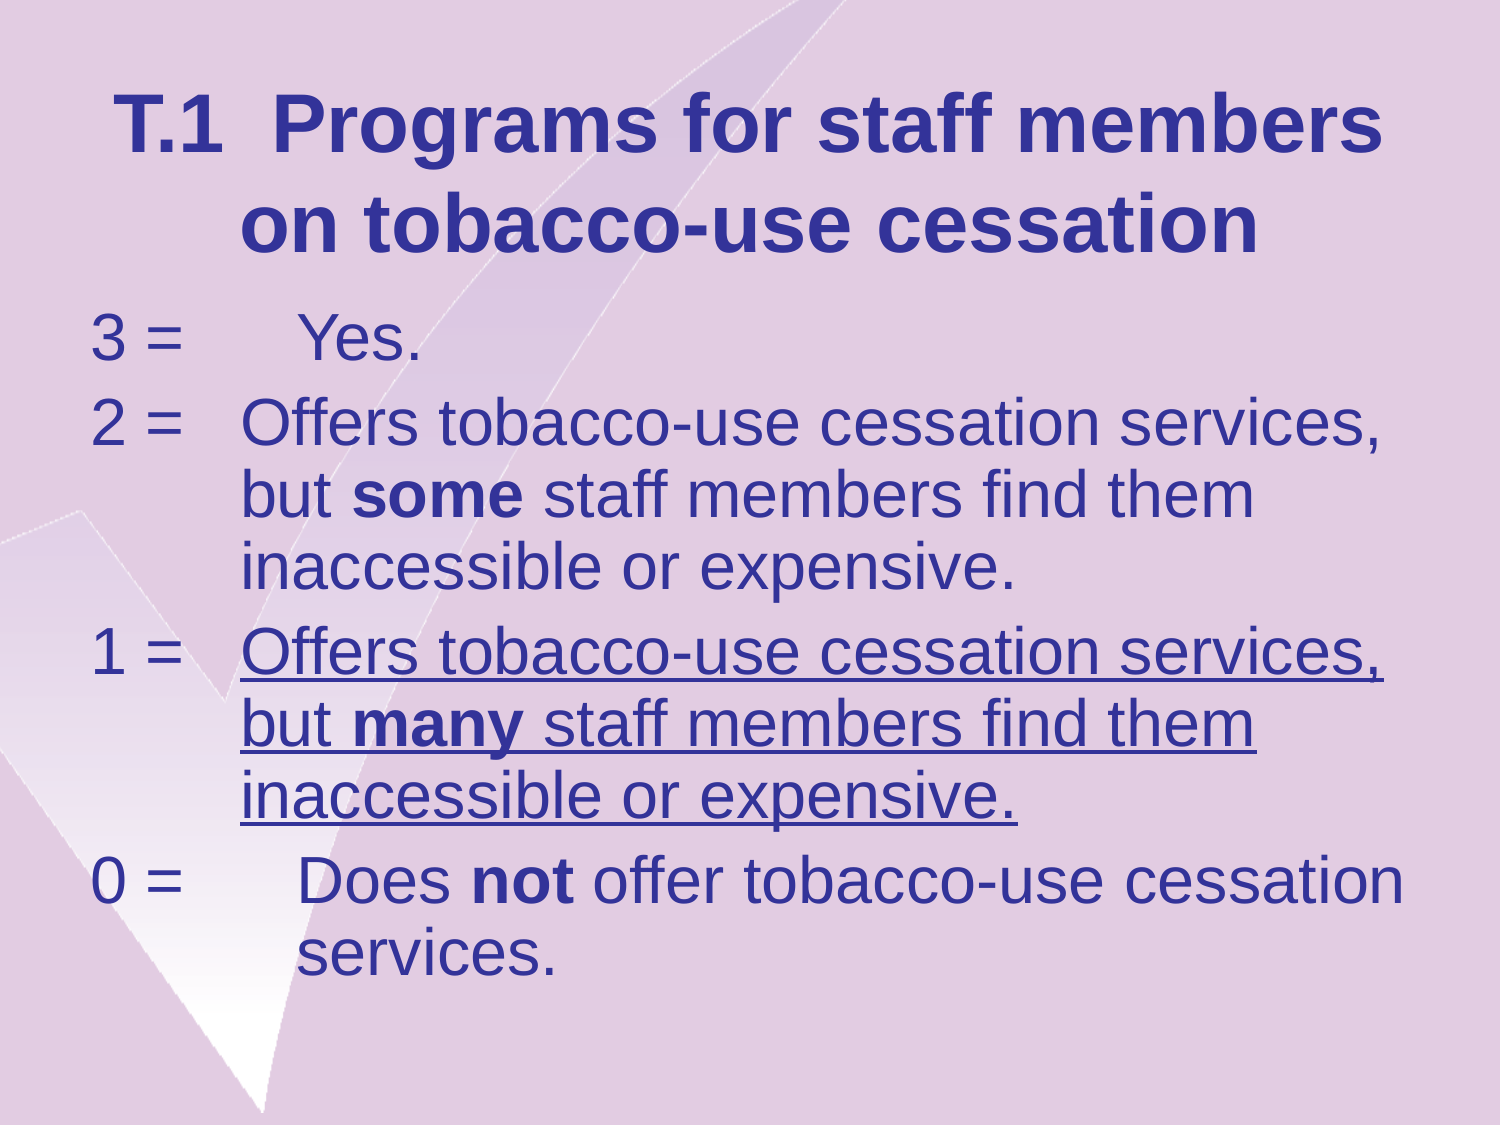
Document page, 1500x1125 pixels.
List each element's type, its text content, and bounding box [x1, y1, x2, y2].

picture [0, 0, 888, 1113]
title T.1 Programs for staff members on tobacco-use cessation [75, 75, 1425, 263]
list 3 = Yes. 2 = Offers tobacco-use cessation services, but some staff members find them inaccessible or expensive. 1 = Offers tobacco-use cessation services, but many staff members find them inaccessible or expensive. 0 = Does not offer tobacco-use cessation services. [75, 295, 1425, 1038]
